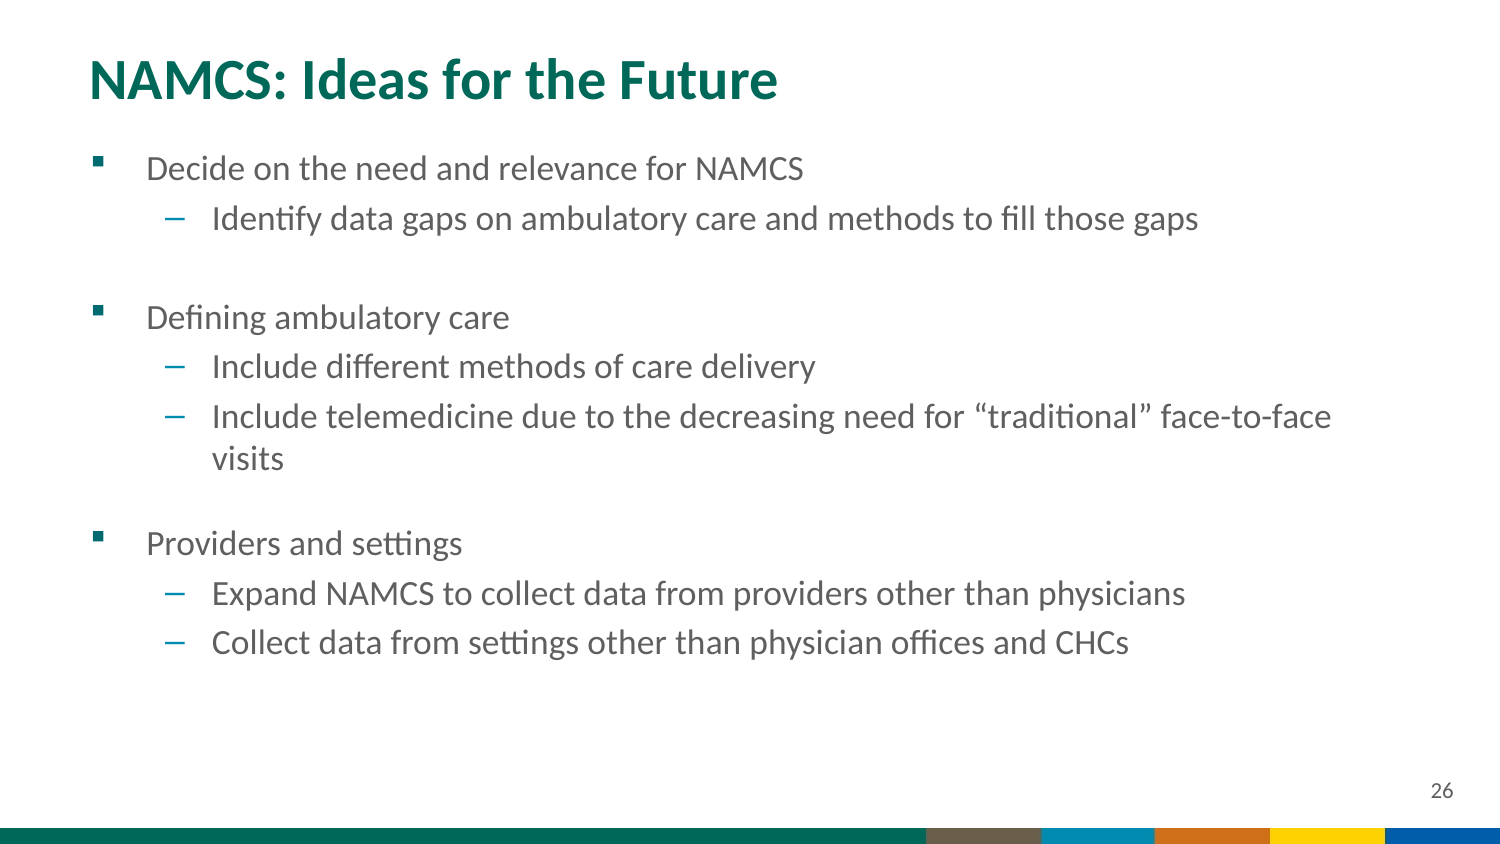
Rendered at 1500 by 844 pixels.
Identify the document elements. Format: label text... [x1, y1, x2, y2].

picture [0, 828, 1042, 844]
title NAMCS: Ideas for the Future [75, 17, 1425, 120]
list Decide on the need and relevance for NAMCS Identify data gaps on ambulatory care and methods to fill those gaps Defining ambulatory care Include different methods of care delivery Include telemedicine due to the decreasing need for “traditional” face-to-face visits Providers and settings Expand NAMCS to collect data from providers other than physicians Collect data from settings other than physician offices and CHCs [75, 137, 1425, 731]
picture [1154, 828, 1500, 844]
